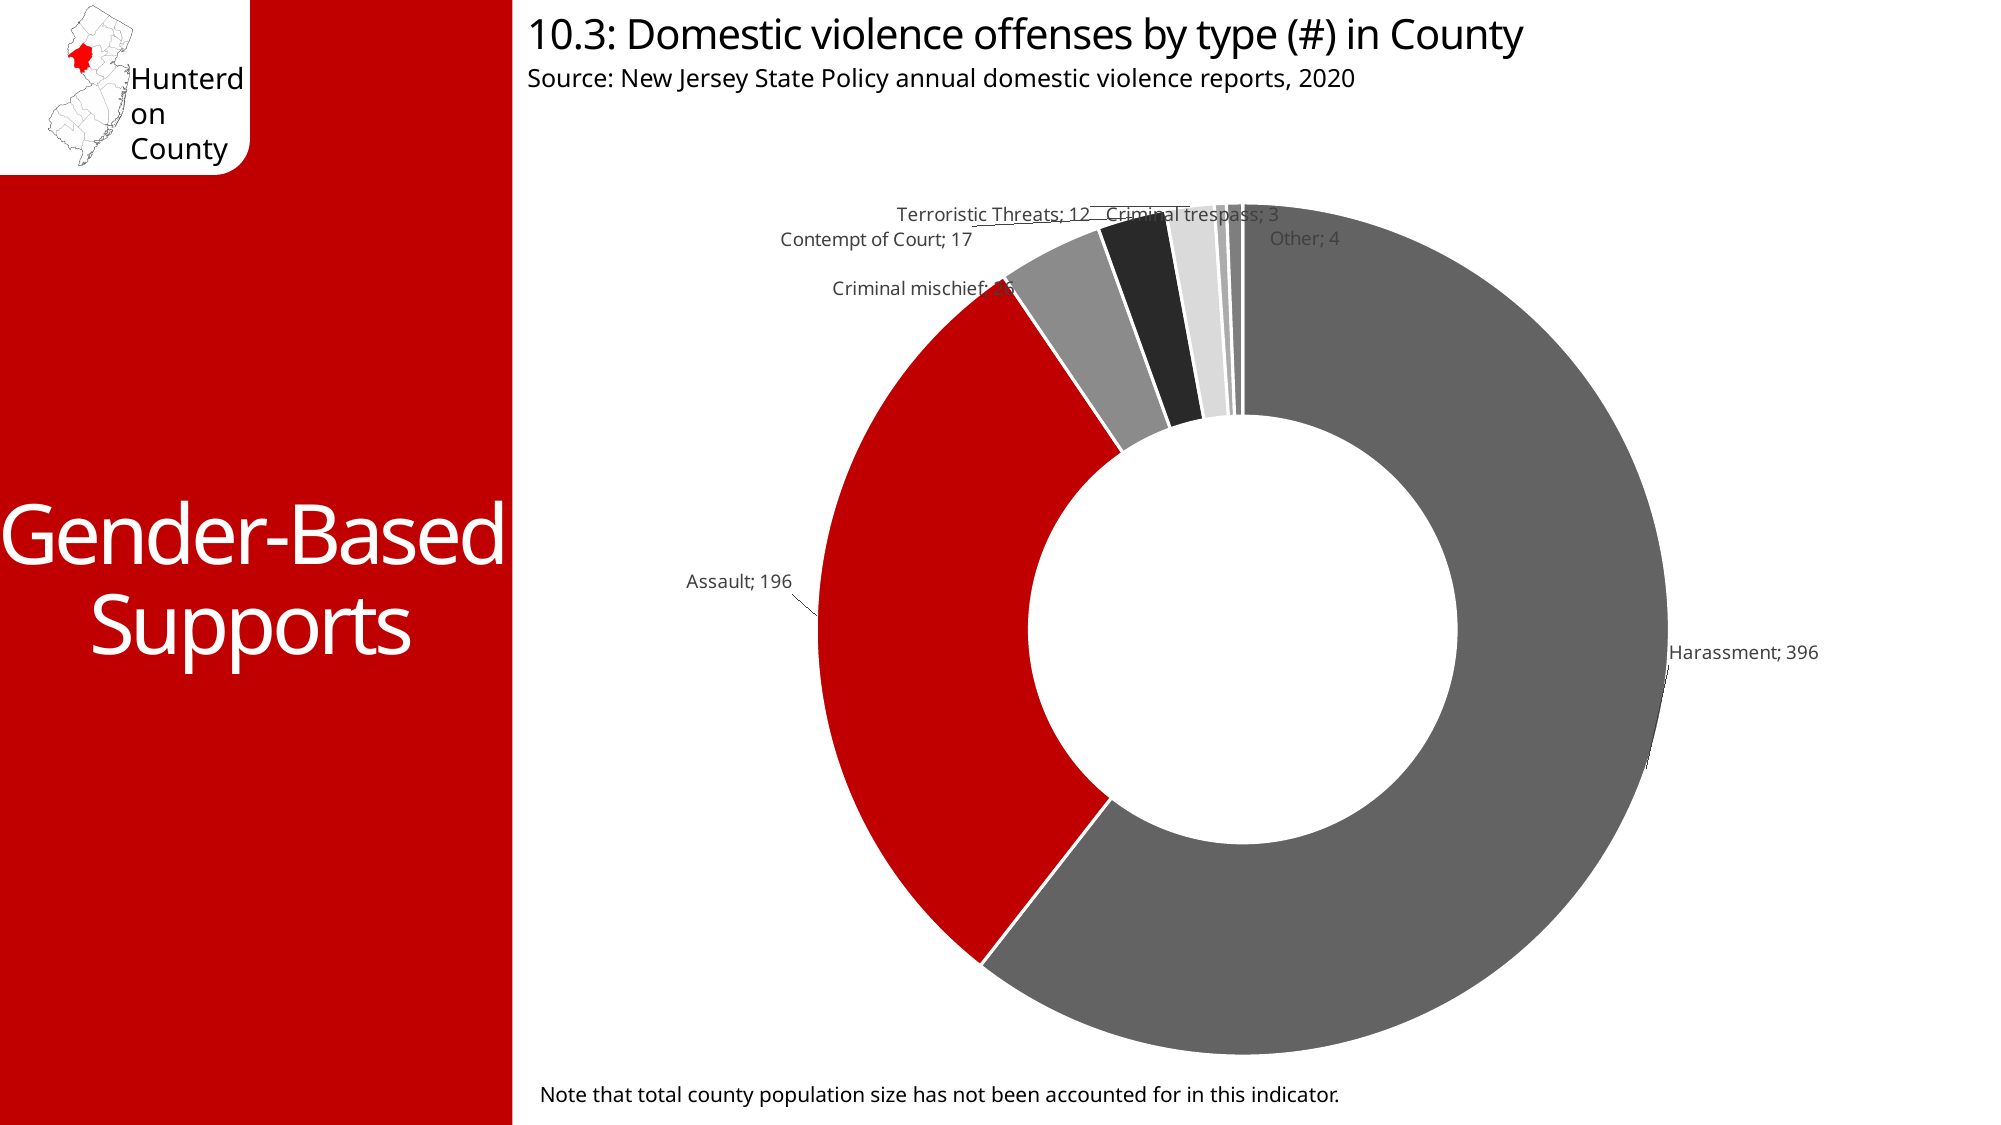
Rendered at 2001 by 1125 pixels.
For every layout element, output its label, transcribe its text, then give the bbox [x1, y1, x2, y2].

text_box 10.3: Domestic violence offenses by type (#) in County [512, 0, 1992, 65]
chart [545, 184, 1955, 1075]
text_box Source: New Jersey State Policy annual domestic violence reports, 2020 [512, 55, 1891, 101]
picture [48, 5, 133, 133]
text_box Note that total county population size has not been accounted for in this indicator. [525, 1074, 1796, 1114]
text_box Gender-Based Supports [0, 133, 546, 1033]
